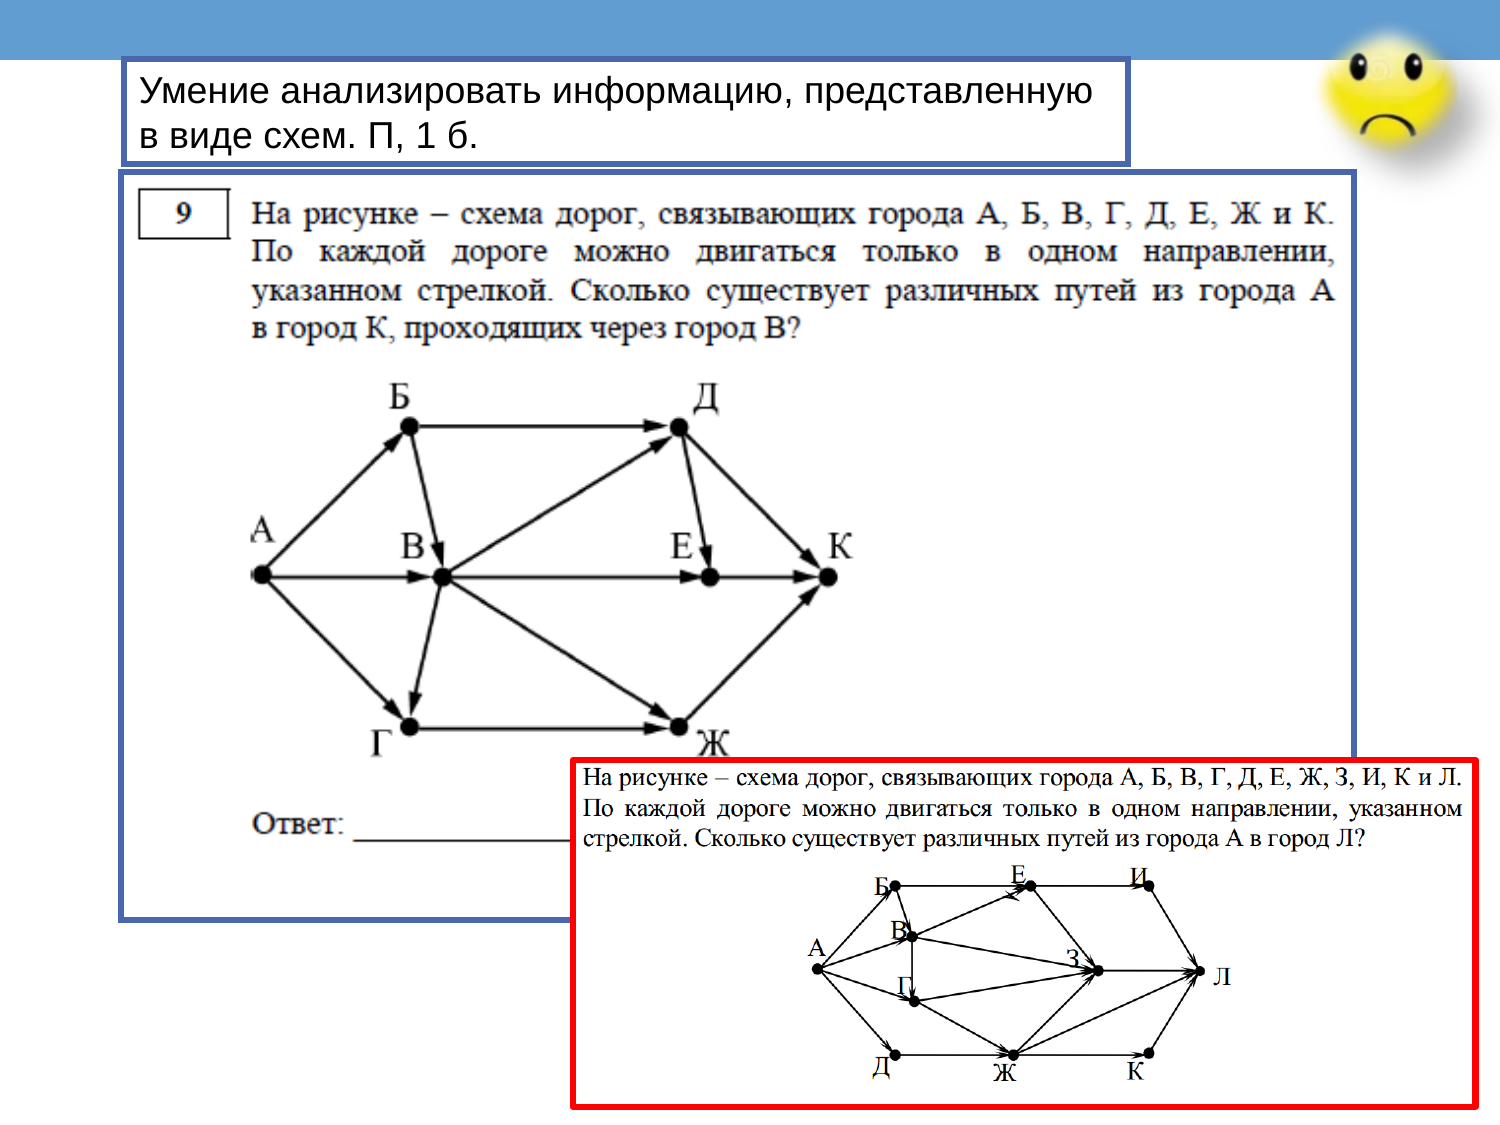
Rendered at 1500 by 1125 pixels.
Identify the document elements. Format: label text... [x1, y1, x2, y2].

picture [1304, 14, 1473, 166]
text_box Умение анализировать информацию, представленную в виде схем. П, 1 б. [123, 58, 1128, 164]
picture [123, 175, 1473, 1104]
